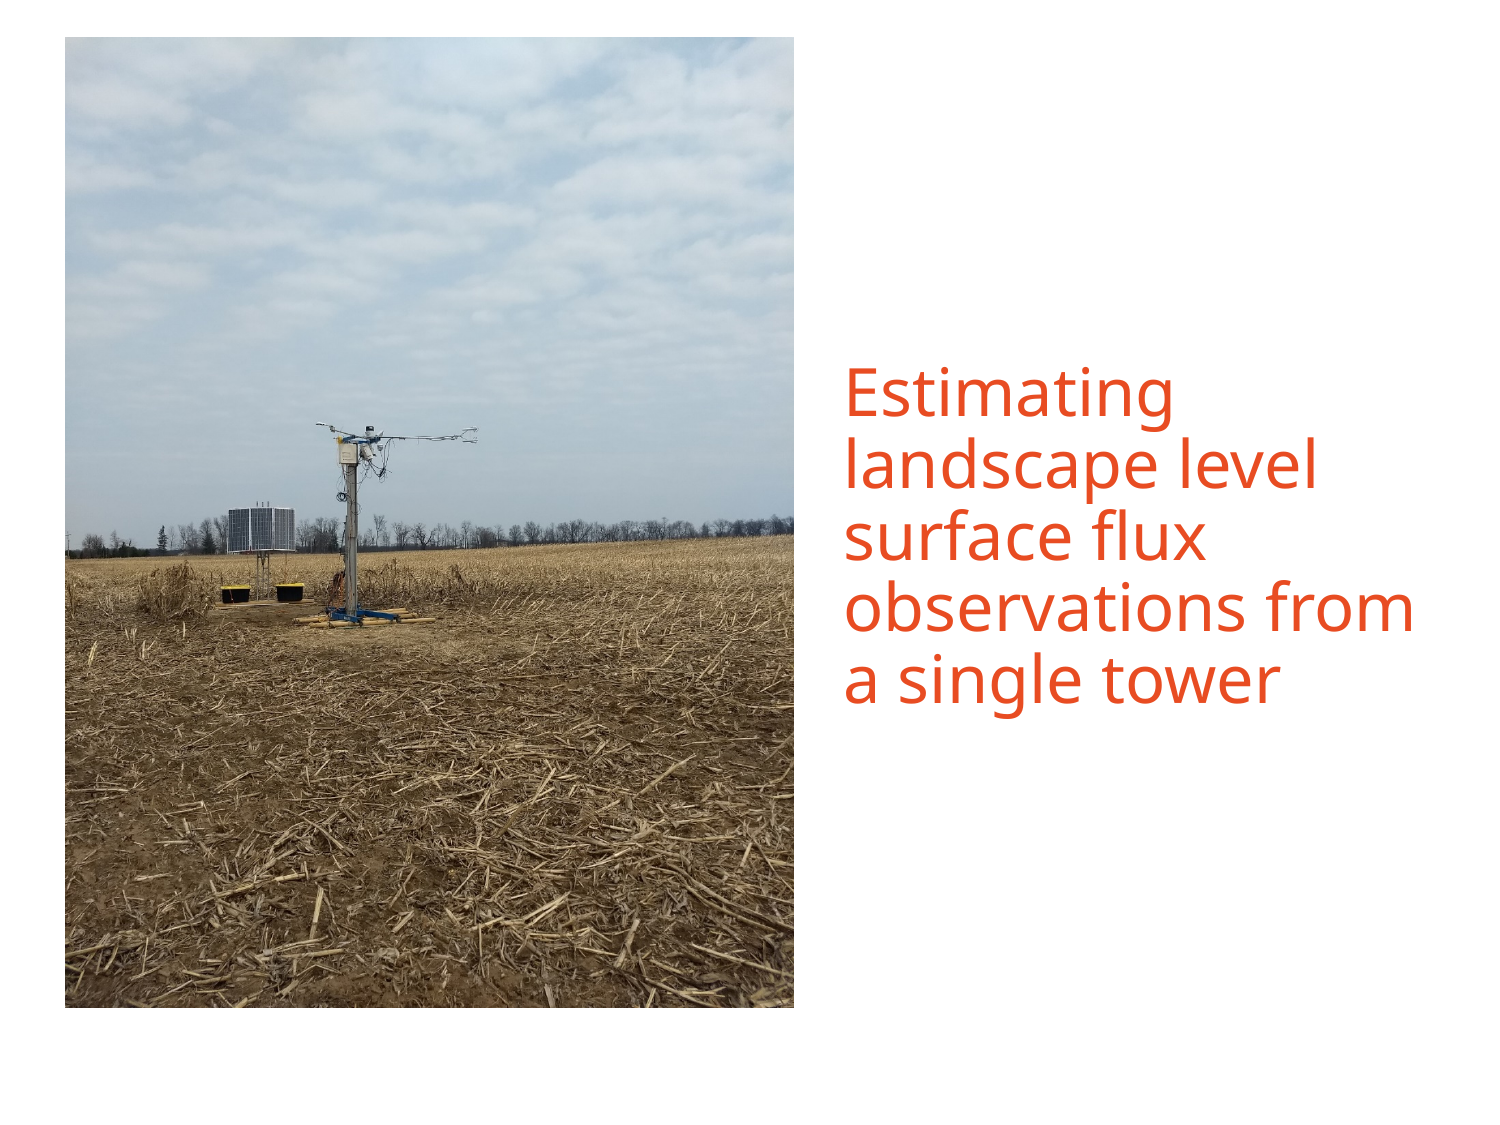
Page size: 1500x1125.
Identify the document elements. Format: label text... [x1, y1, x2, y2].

picture [65, 37, 794, 1008]
title Estimating landscape level surface flux observations from a single tower [828, 59, 1457, 1017]
